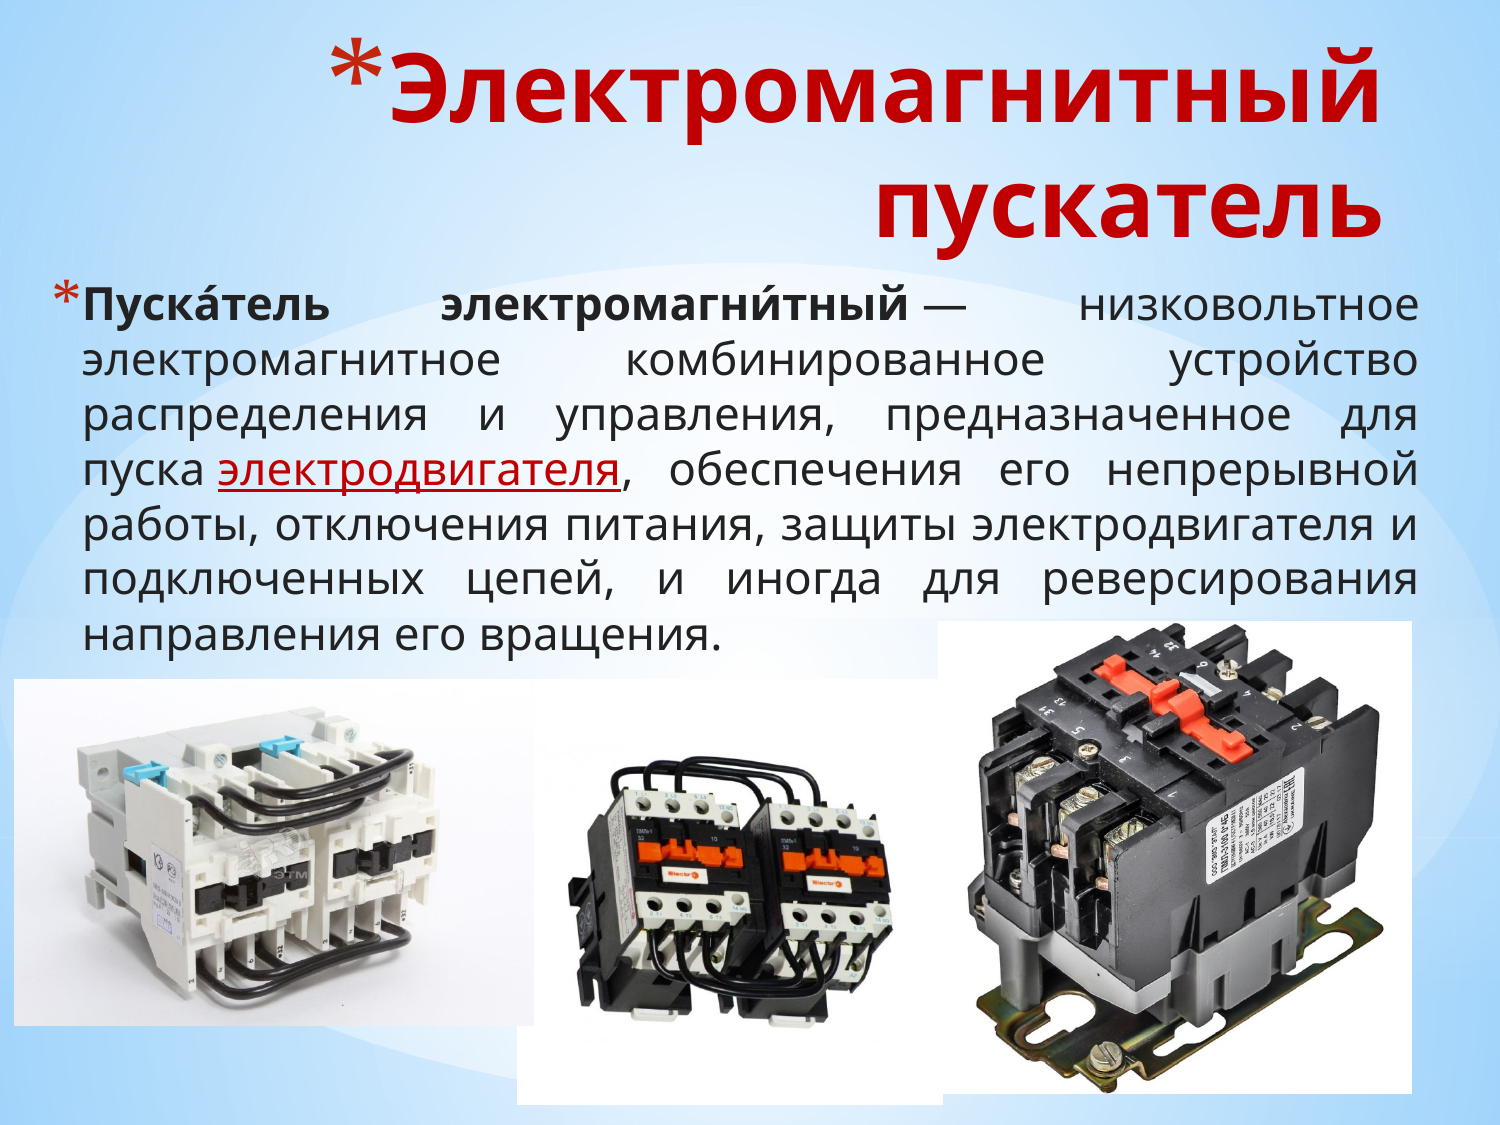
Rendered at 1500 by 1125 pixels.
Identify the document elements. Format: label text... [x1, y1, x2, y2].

title Электромагнитный пускатель [88, 19, 1400, 207]
list Пуска́тель электромагни́тный — низковольтное электромагнитное комбинированное устройство распределения и управления, предназначенное для пуска электродвигателя, обеспечения его непрерывной работы, отключения питания, защиты электродвигателя и подключенных цепей, и иногда для реверсирования направления его вращения. [29, 267, 1436, 693]
picture [13, 621, 1412, 1105]
